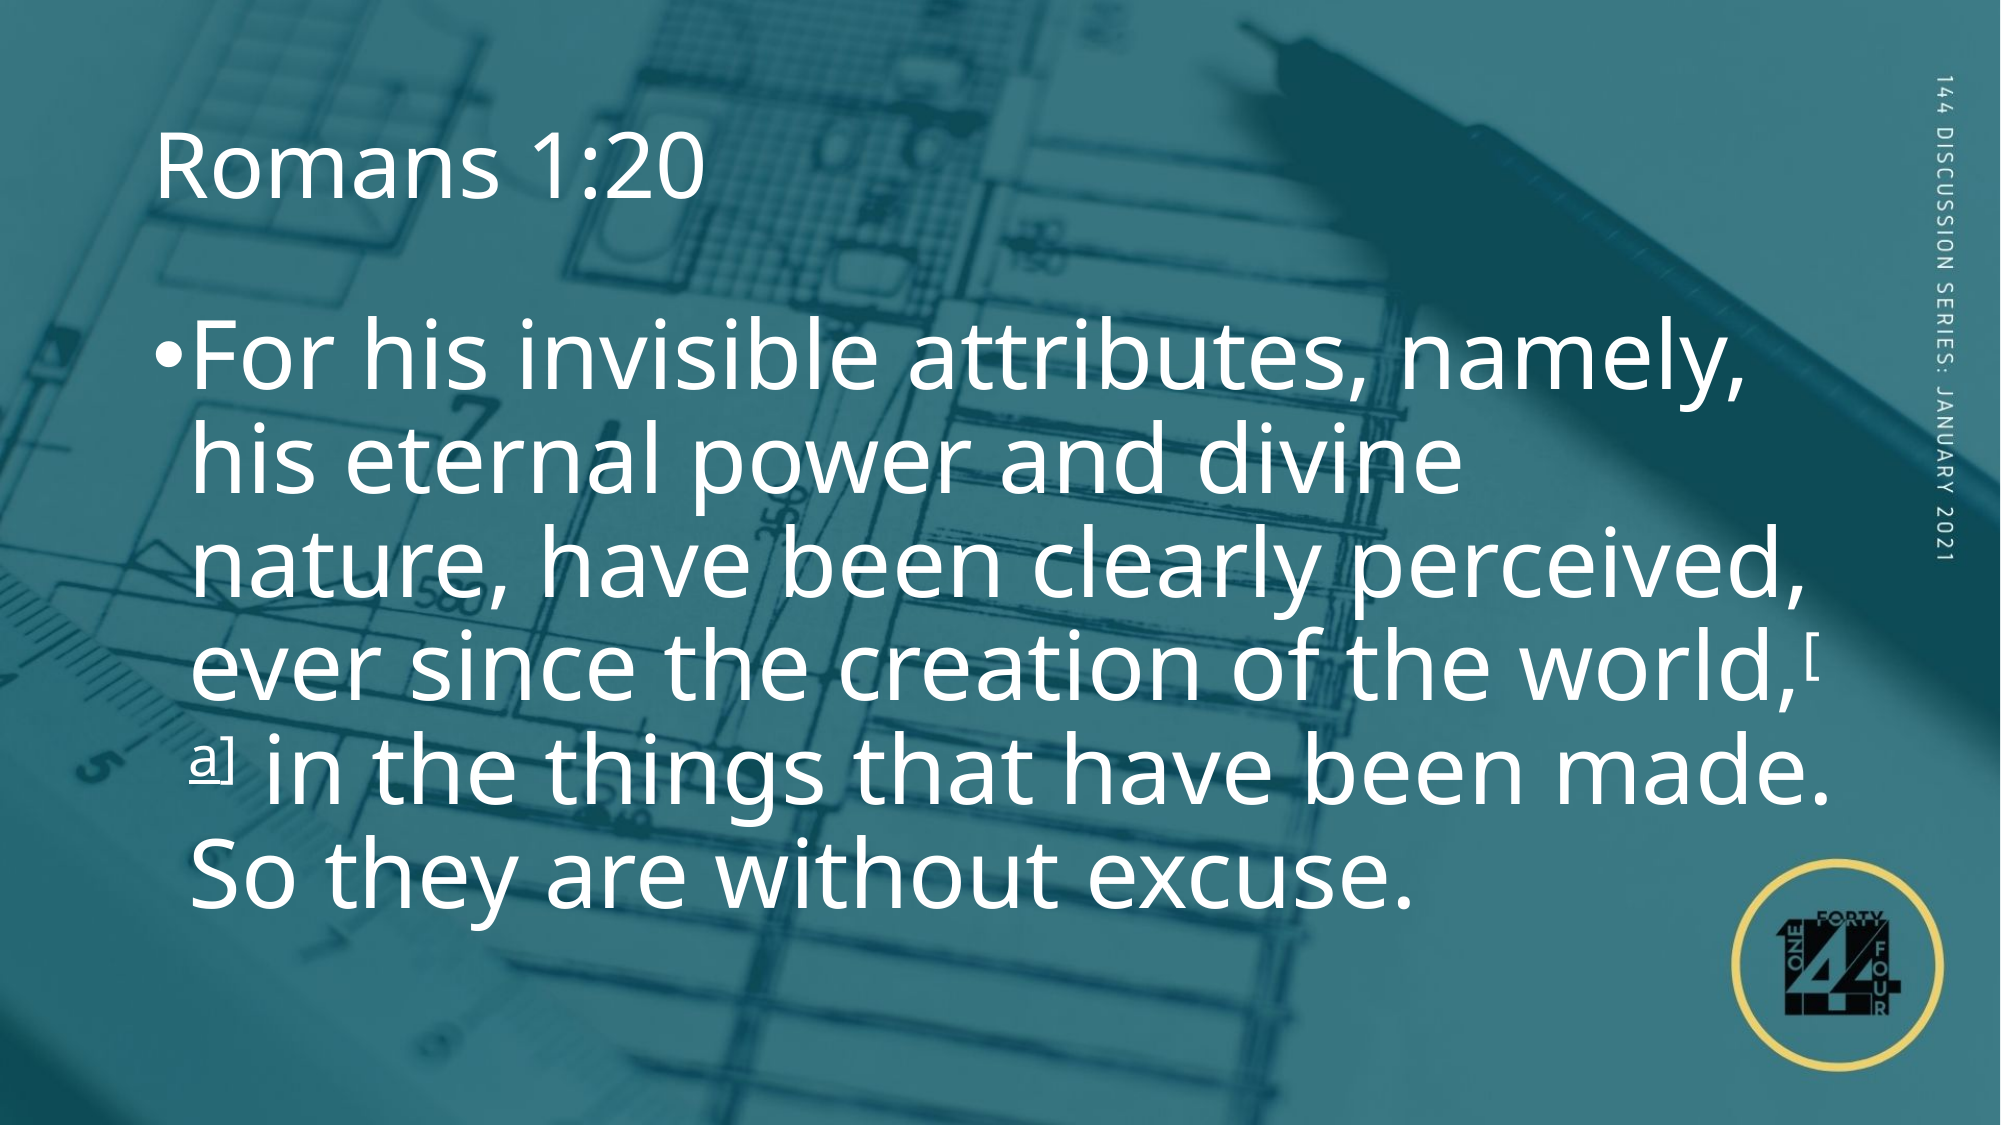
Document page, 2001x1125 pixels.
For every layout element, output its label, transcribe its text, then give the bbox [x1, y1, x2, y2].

title Romans 1:20 [137, 59, 1863, 278]
list For his invisible attributes, namely, his eternal power and divine nature, have been clearly perceived, ever since the creation of the world,[a] in the things that have been made. So they are without excuse. [137, 299, 1863, 1014]
picture [0, 0, 2001, 1125]
